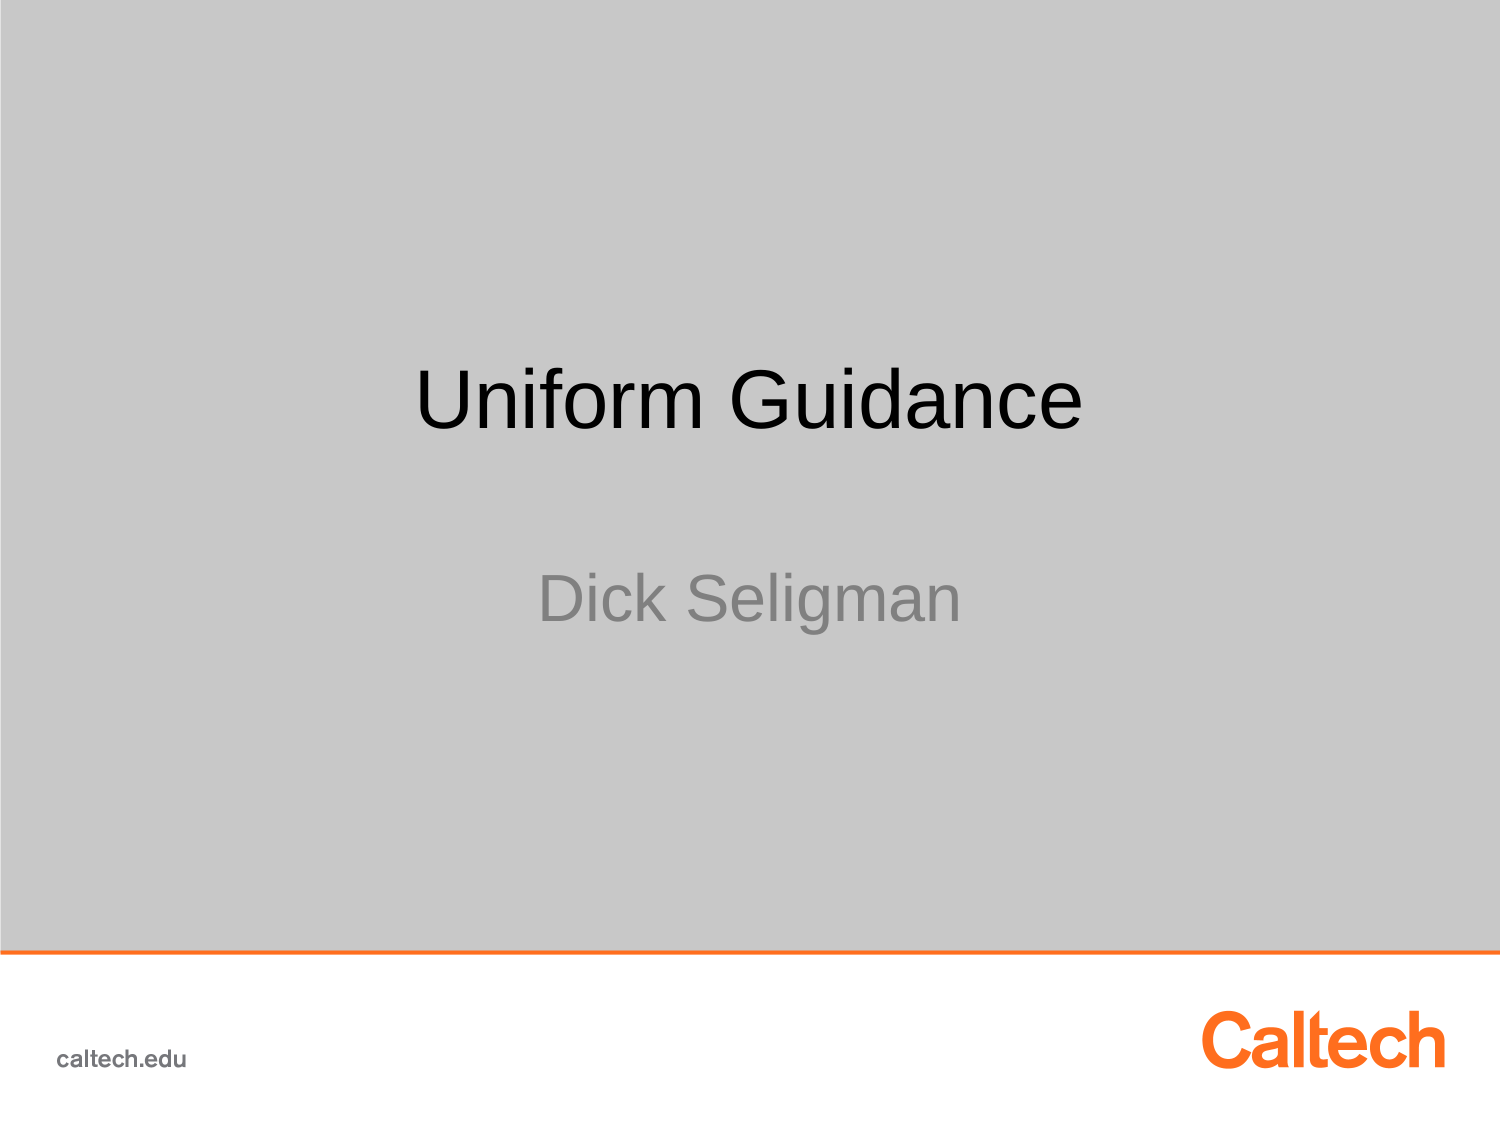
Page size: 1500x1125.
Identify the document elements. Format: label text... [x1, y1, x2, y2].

title Uniform Guidance Dick Seligman [75, 337, 1425, 763]
picture [0, 0, 1500, 1125]
